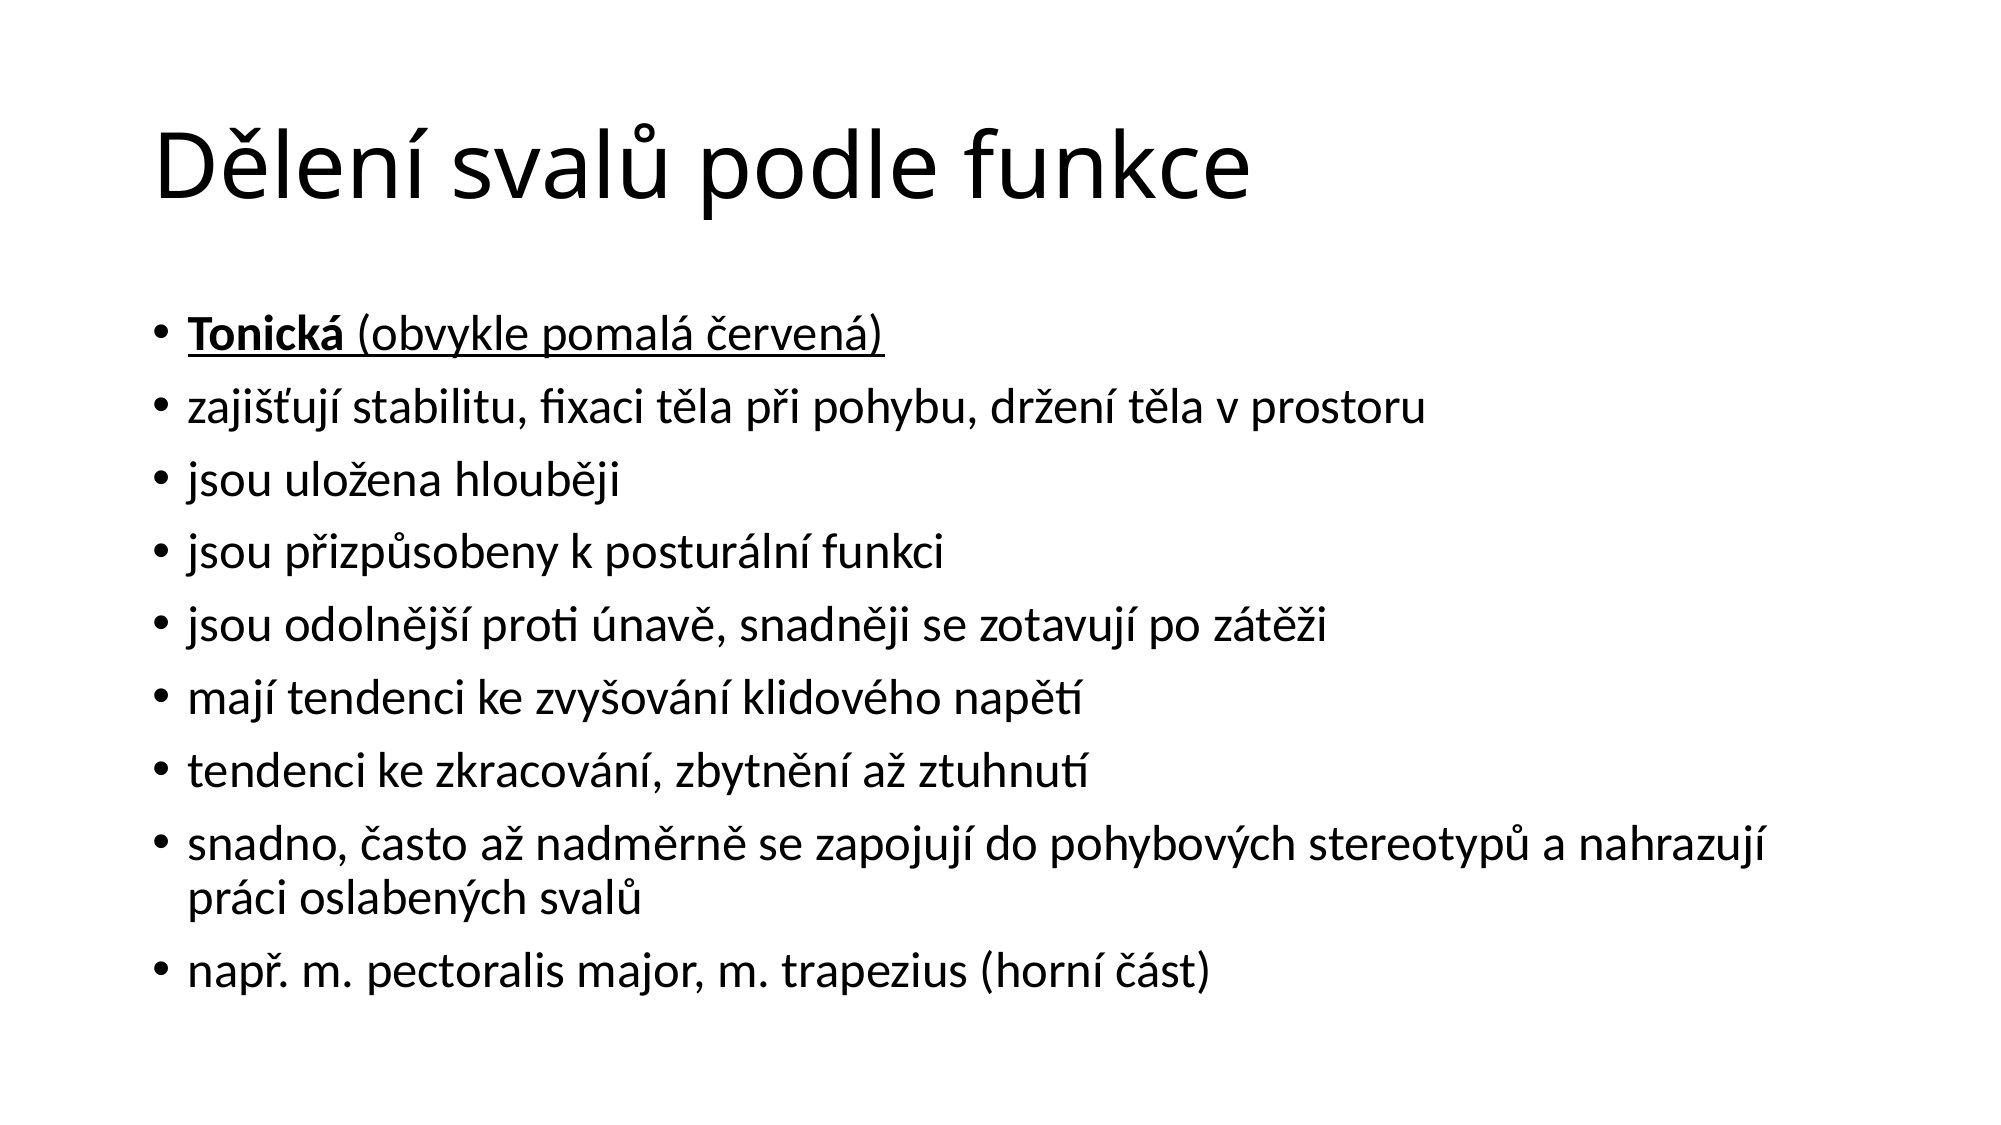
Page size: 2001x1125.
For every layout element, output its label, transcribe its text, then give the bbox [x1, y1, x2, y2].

title Dělení svalů podle funkce [137, 59, 1863, 278]
list Tonická (obvykle pomalá červená) zajišťují stabilitu, fixaci těla při pohybu, držení těla v prostoru jsou uložena hlouběji jsou přizpůsobeny k posturální funkci jsou odolnější proti únavě, snadněji se zotavují po zátěži mají tendenci ke zvyšování klidového napětí tendenci ke zkracování, zbytnění až ztuhnutí snadno, často až nadměrně se zapojují do pohybových stereotypů a nahrazují práci oslabených svalů např. m. pectoralis major, m. trapezius (horní část) [137, 299, 1863, 1014]
